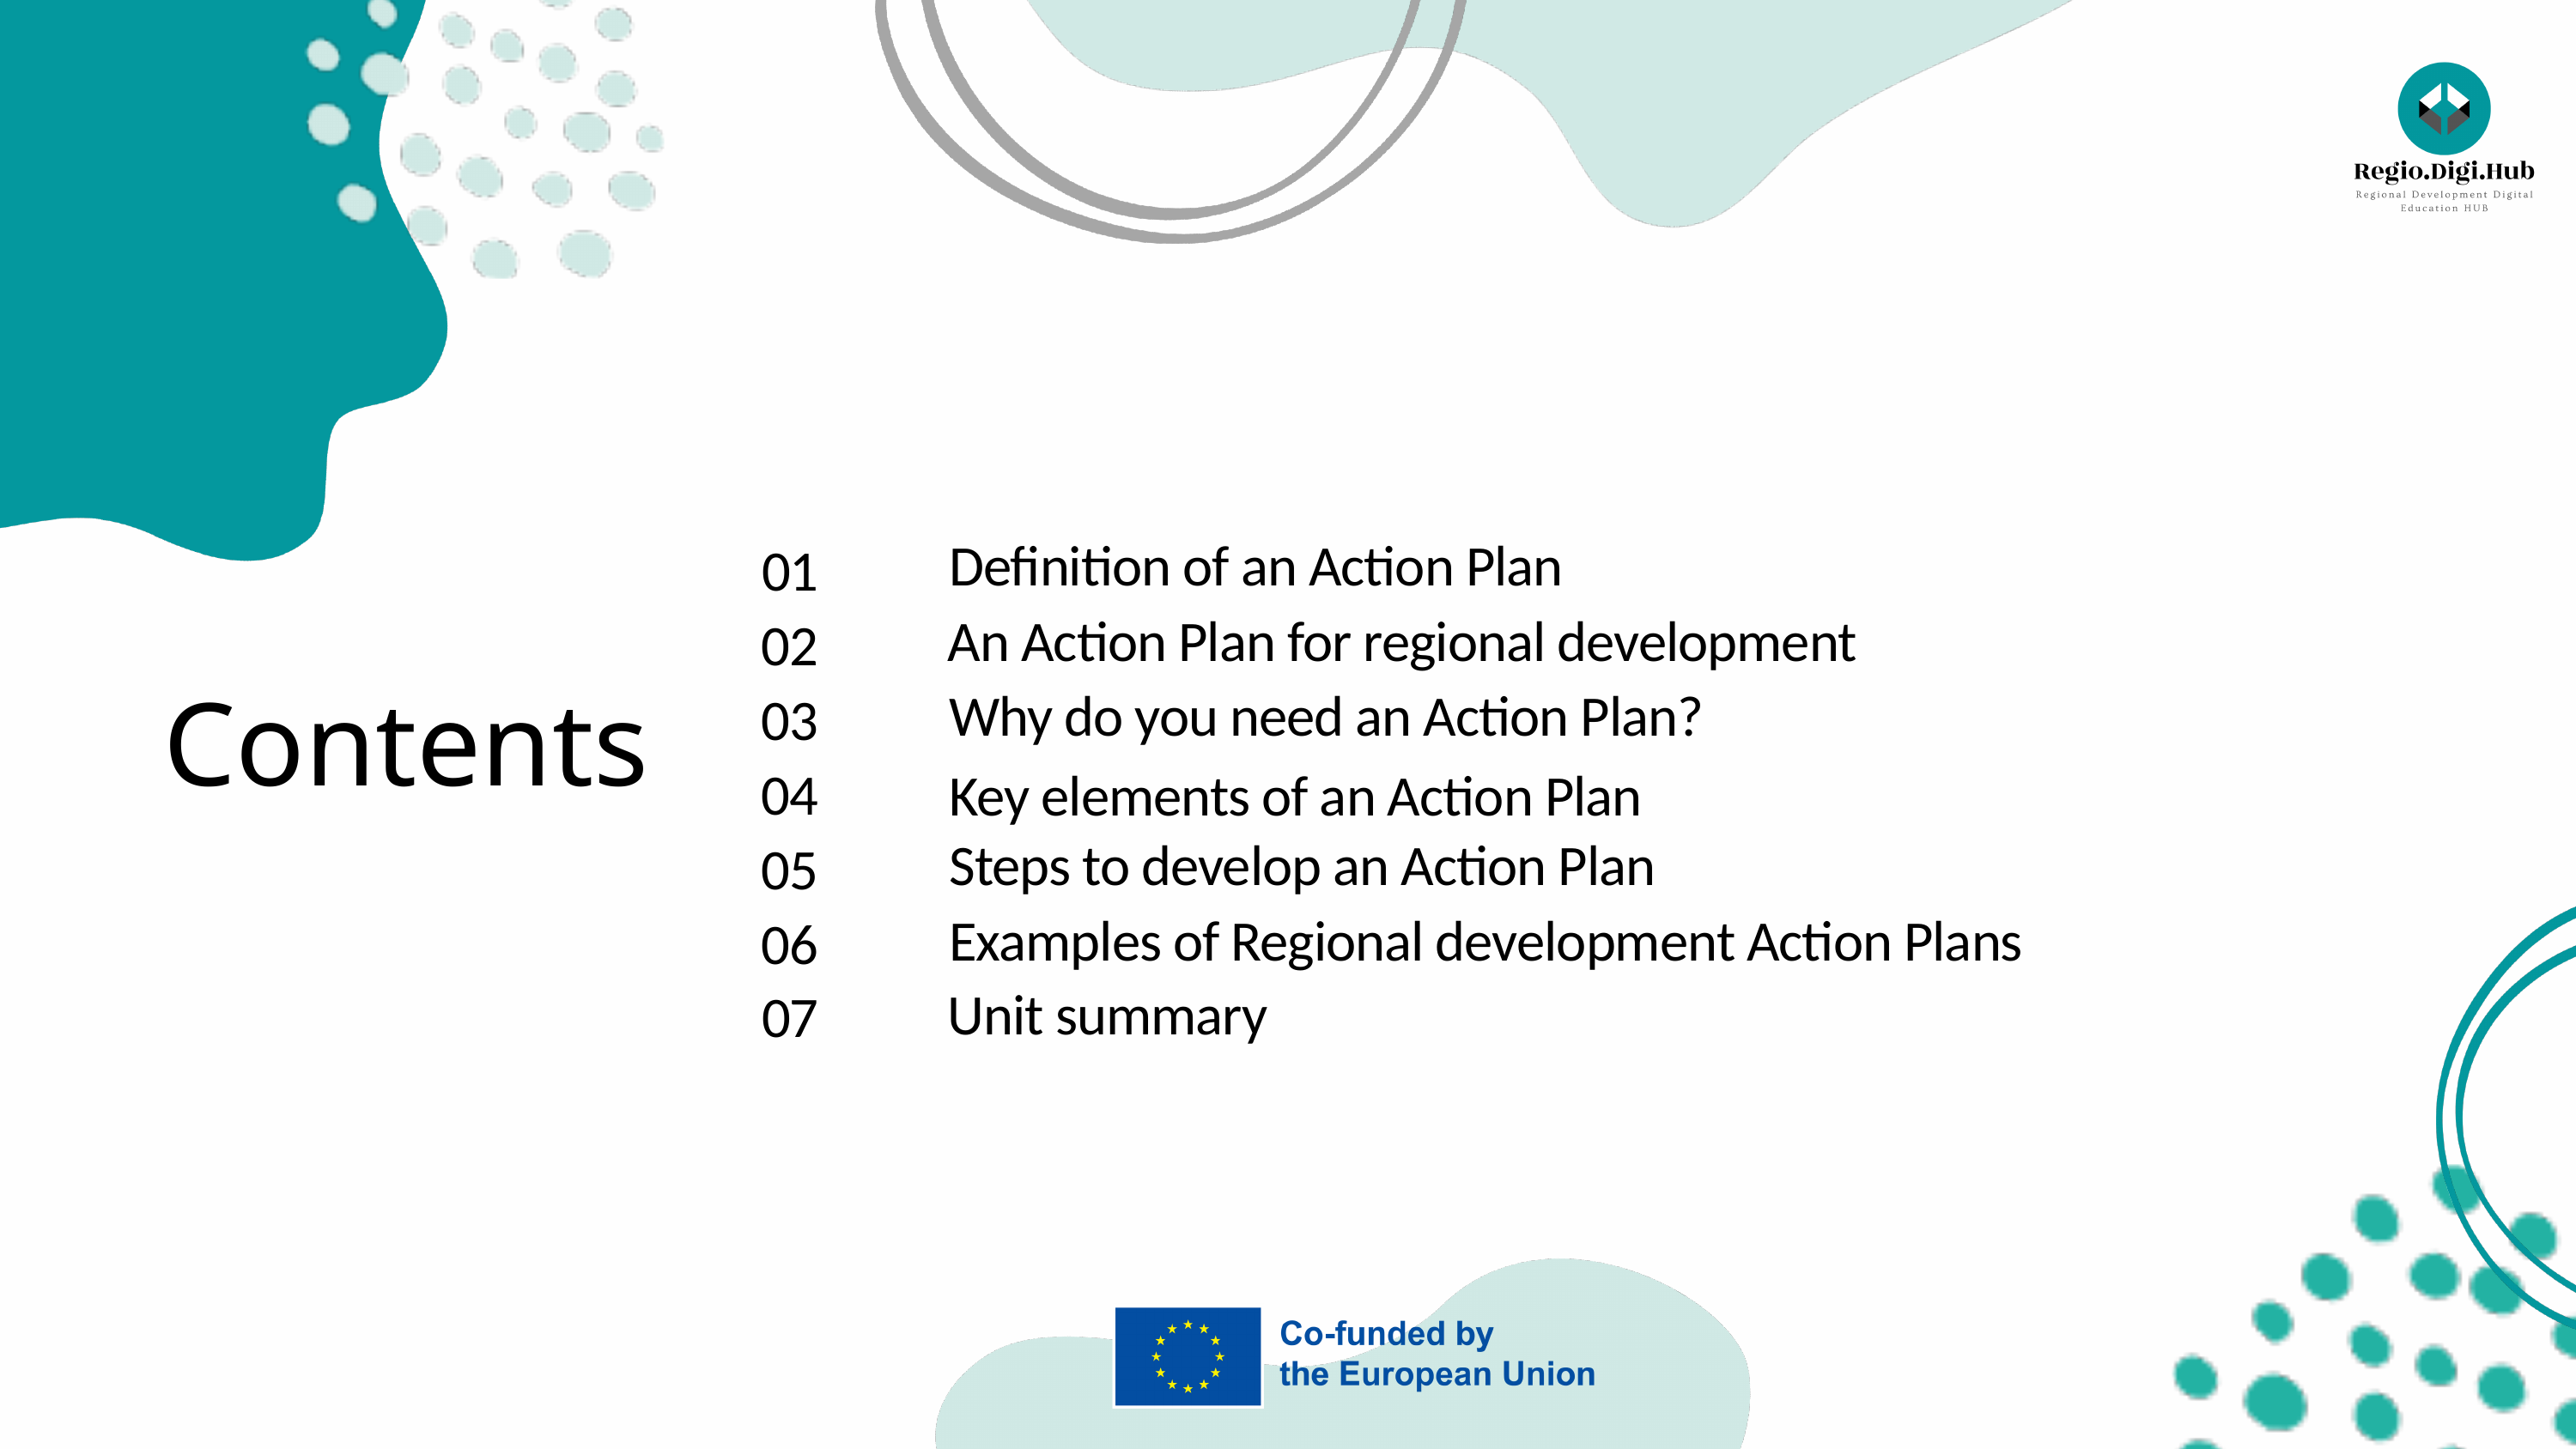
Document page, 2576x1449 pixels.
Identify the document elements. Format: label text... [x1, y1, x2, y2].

picture [0, 0, 665, 669]
picture [897, 1044, 1835, 1449]
text_box Contents [163, 711, 756, 809]
picture [2171, 858, 2576, 1449]
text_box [761, 500, 2372, 1044]
picture [745, 0, 2576, 475]
